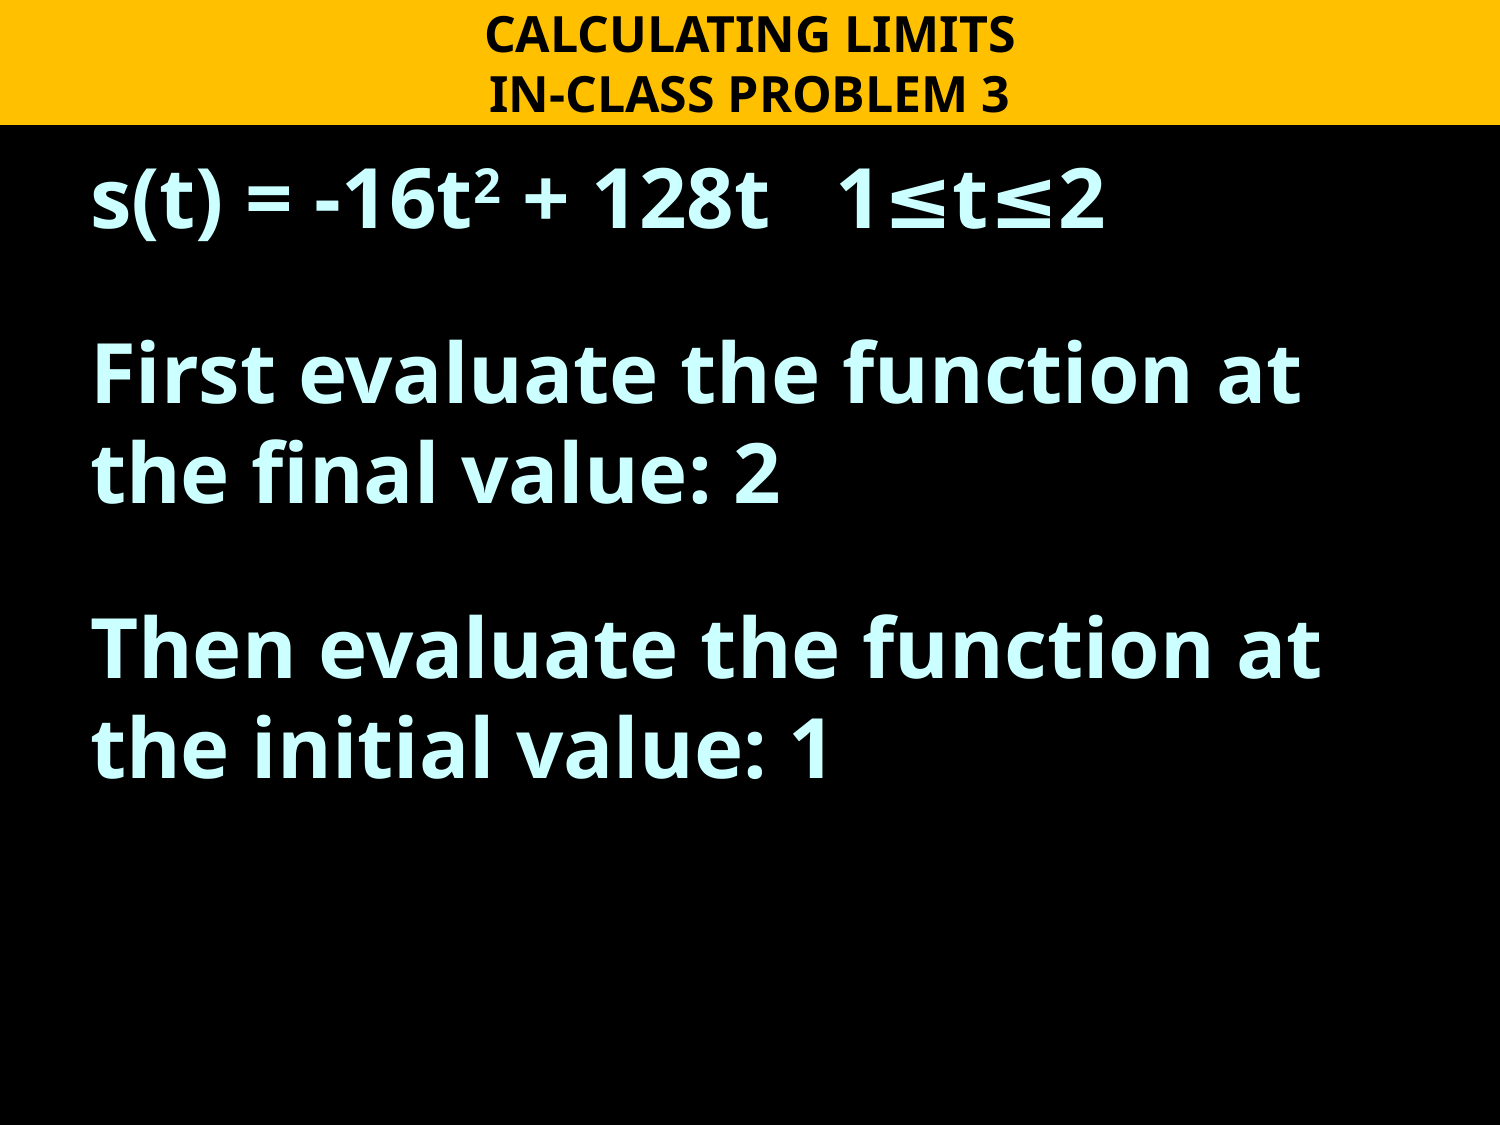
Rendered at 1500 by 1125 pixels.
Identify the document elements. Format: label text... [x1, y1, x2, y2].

list s(t) = -16t2 + 128t 1≤t≤2 First evaluate the function at the final value: 2 Then evaluate the function at the initial value: 1 [75, 137, 1425, 1063]
text_box CALCULATING LIMITS IN-CLASS PROBLEM 3 [0, 0, 1500, 125]
